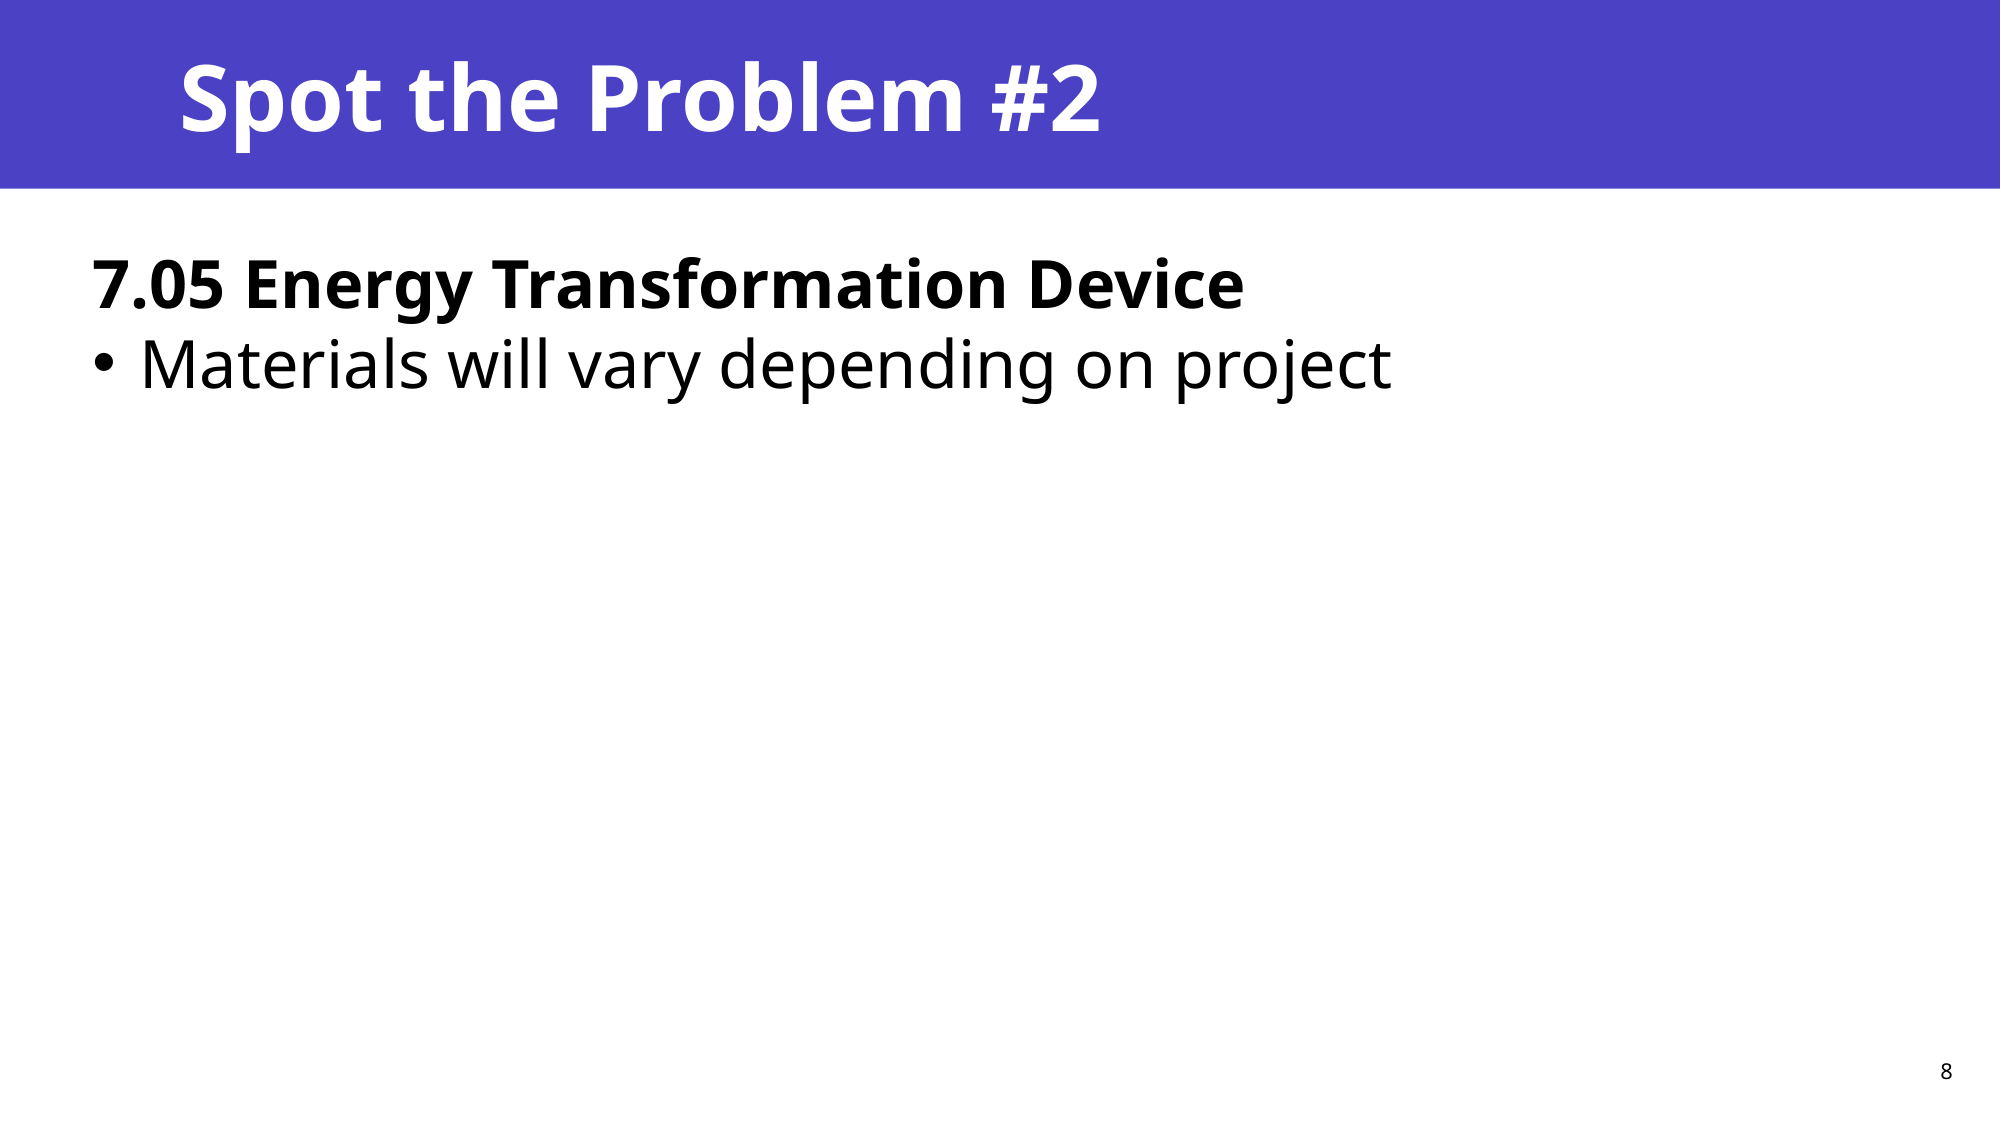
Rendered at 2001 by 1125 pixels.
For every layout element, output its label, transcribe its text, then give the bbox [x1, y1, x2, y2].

title Spot the Problem #2 [164, 31, 1710, 159]
slide_number 8 [1864, 1042, 1968, 1103]
text_box 7.05 Energy Transformation Device Materials will vary depending on project [77, 234, 1821, 409]
